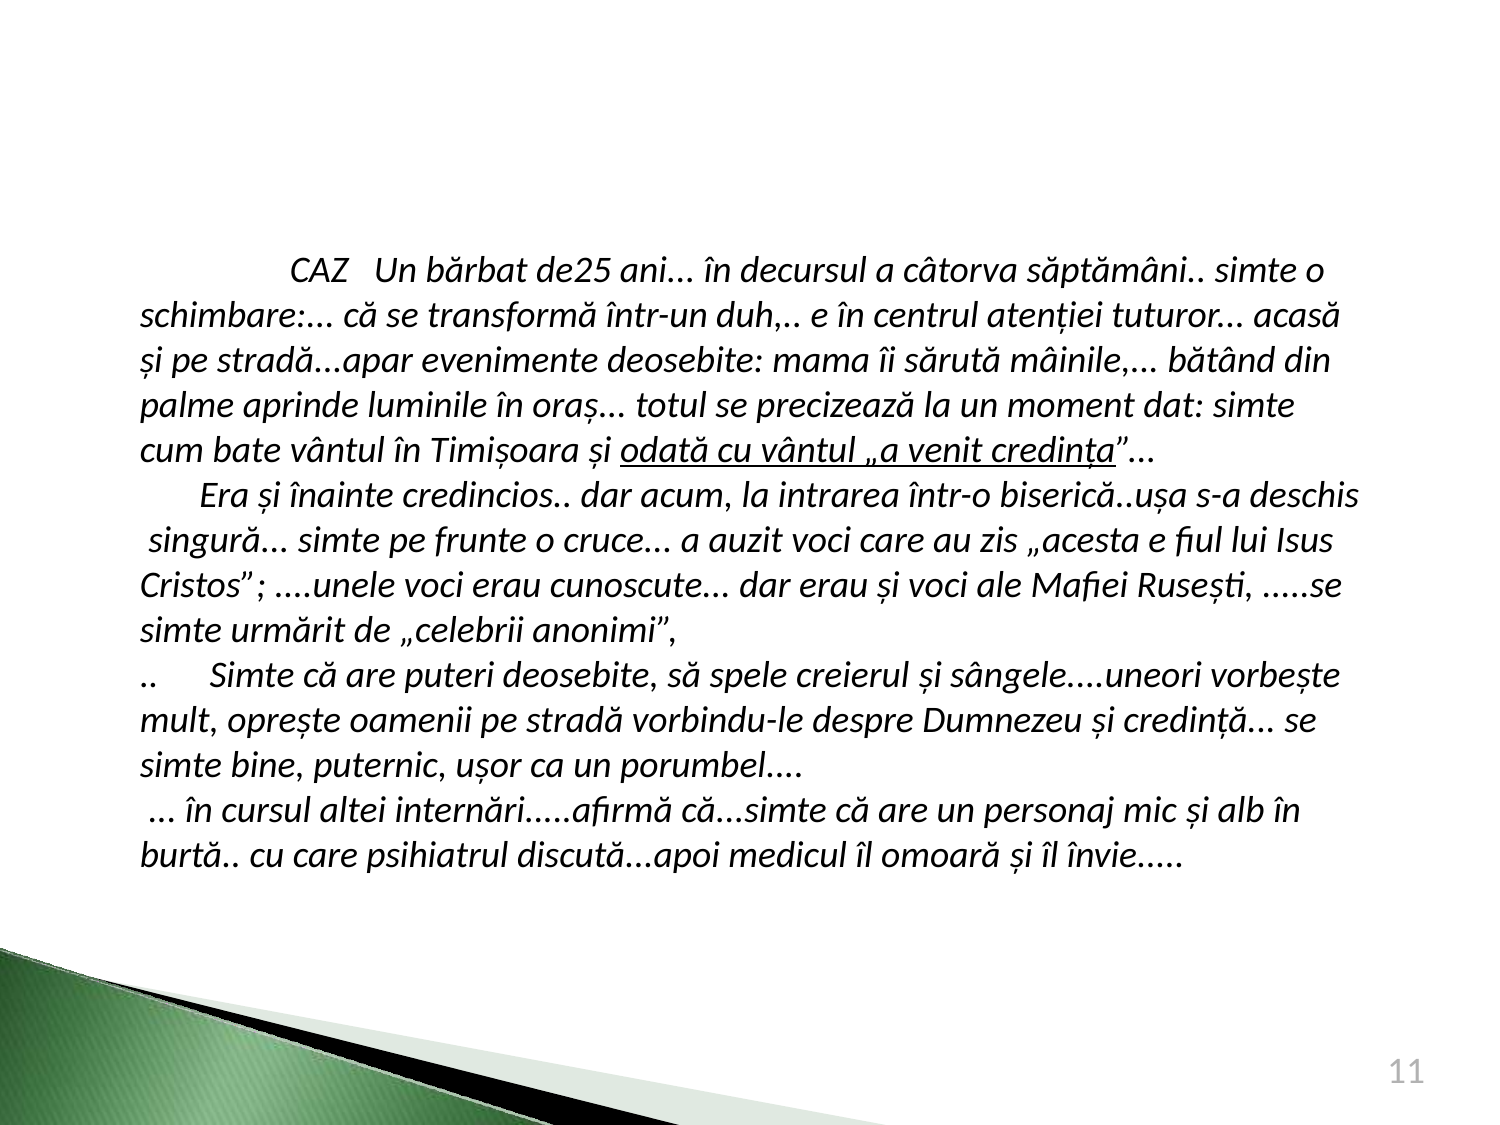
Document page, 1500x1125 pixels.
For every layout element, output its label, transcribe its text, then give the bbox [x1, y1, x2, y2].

slide_number 11 [1080, 1046, 1425, 1103]
picture [0, 948, 558, 1125]
text_box CAZ Un bărbat de25 ani... în decursul a câtorva săptămâni.. simte o schimbare:... că se transformă într-un duh,.. e în centrul atenţiei tuturor... acasă şi pe stradă...apar evenimente deosebite: mama îi sărută mâinile,... bătând din palme aprinde luminile în oraş... totul se precizează la un moment dat: simte cum bate vântul în Timişoara şi odată cu vântul „a venit credinţa”... Era și înainte credincios.. dar acum, la intrarea într-o biserică..ușa s-a deschis singură... simte pe frunte o cruce... a auzit voci care au zis „acesta e fiul lui Isus Cristos”; ....unele voci erau cunoscute... dar erau și voci ale Mafiei Ruseşti, .....se simte urmărit de „celebrii anonimi”, .. Simte că are puteri deosebite, să spele creierul şi sângele....uneori vorbeşte mult, opreşte oamenii pe stradă vorbindu-le despre Dumnezeu şi credinţă... se simte bine, puternic, uşor ca un porumbel.... ... în cursul altei internări.....afirmă că...simte că are un personaj mic şi alb în burtă.. cu care psihiatrul discută...apoi medicul îl omoară şi îl învie..... [125, 237, 1375, 973]
